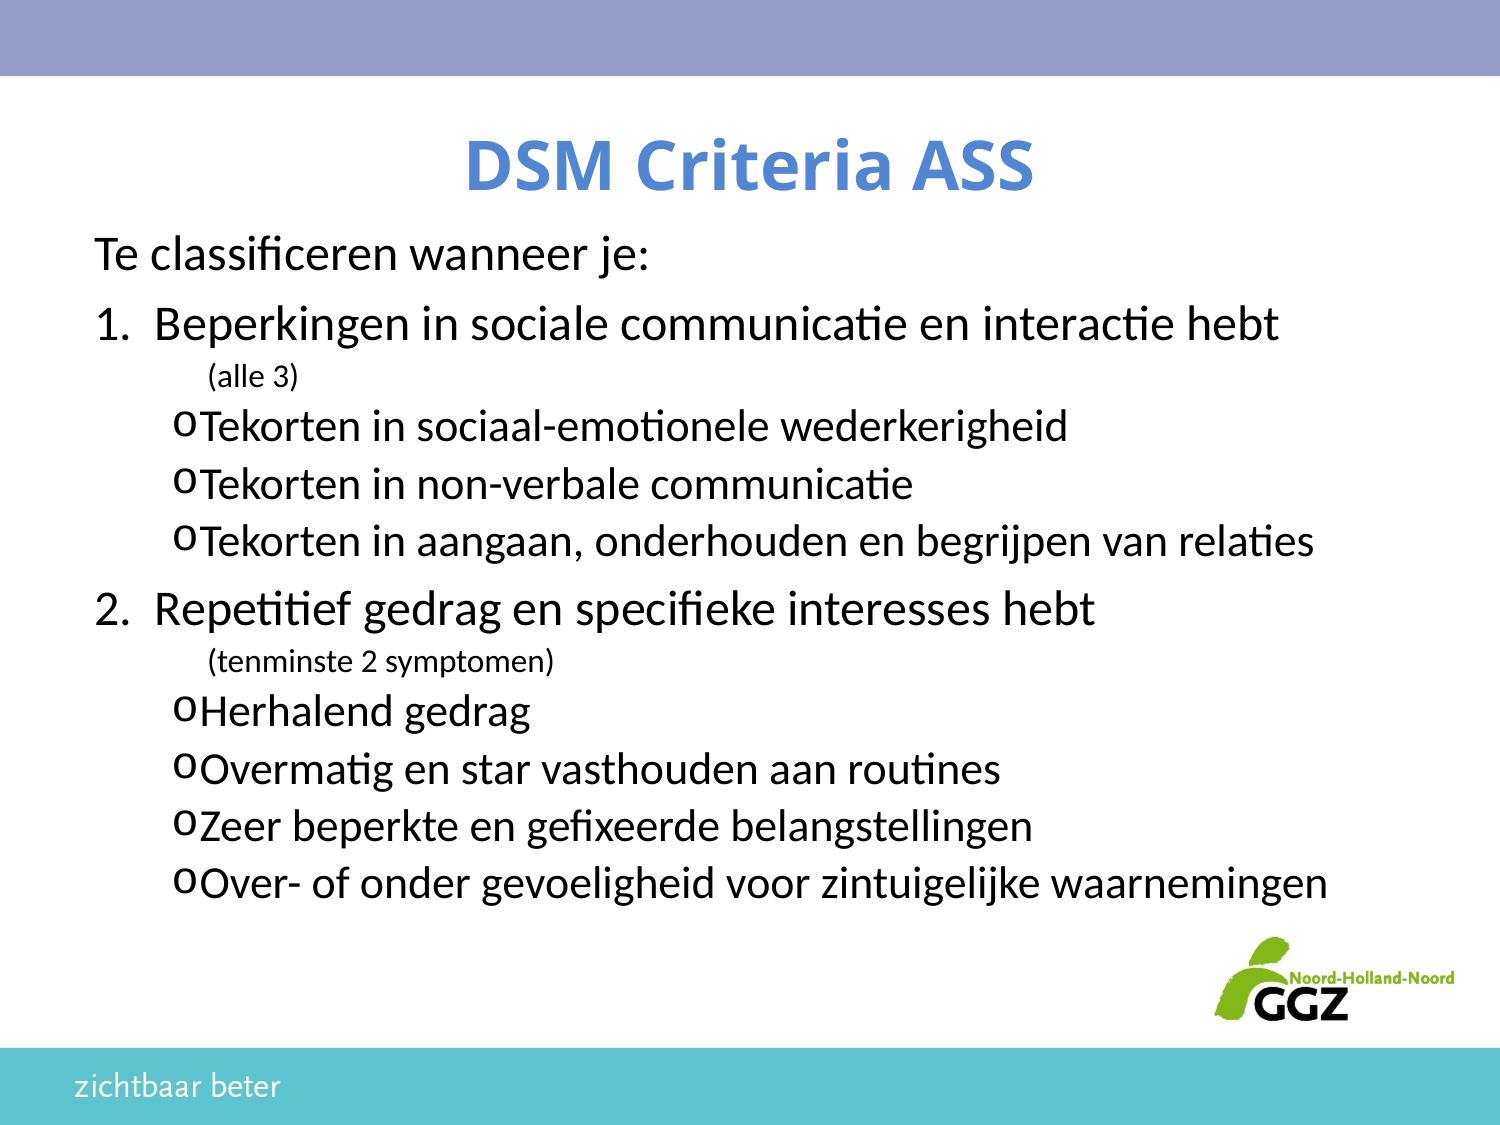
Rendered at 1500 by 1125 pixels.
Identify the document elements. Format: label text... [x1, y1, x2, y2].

picture [0, 0, 1500, 1125]
list Te classificeren wanneer je: 1. Beperkingen in sociale communicatie en interactie hebt (alle 3) Tekorten in sociaal-emotionele wederkerigheid Tekorten in non-verbale communicatie Tekorten in aangaan, onderhouden en begrijpen van relaties 2. Repetitief gedrag en specifieke interesses hebt (tenminste 2 symptomen) Herhalend gedrag Overmatig en star vasthouden aan routines Zeer beperkte en gefixeerde belangstellingen Over- of onder gevoeligheid voor zintuigelijke waarnemingen [79, 219, 1412, 1014]
title DSM Criteria ASS [103, 59, 1397, 219]
